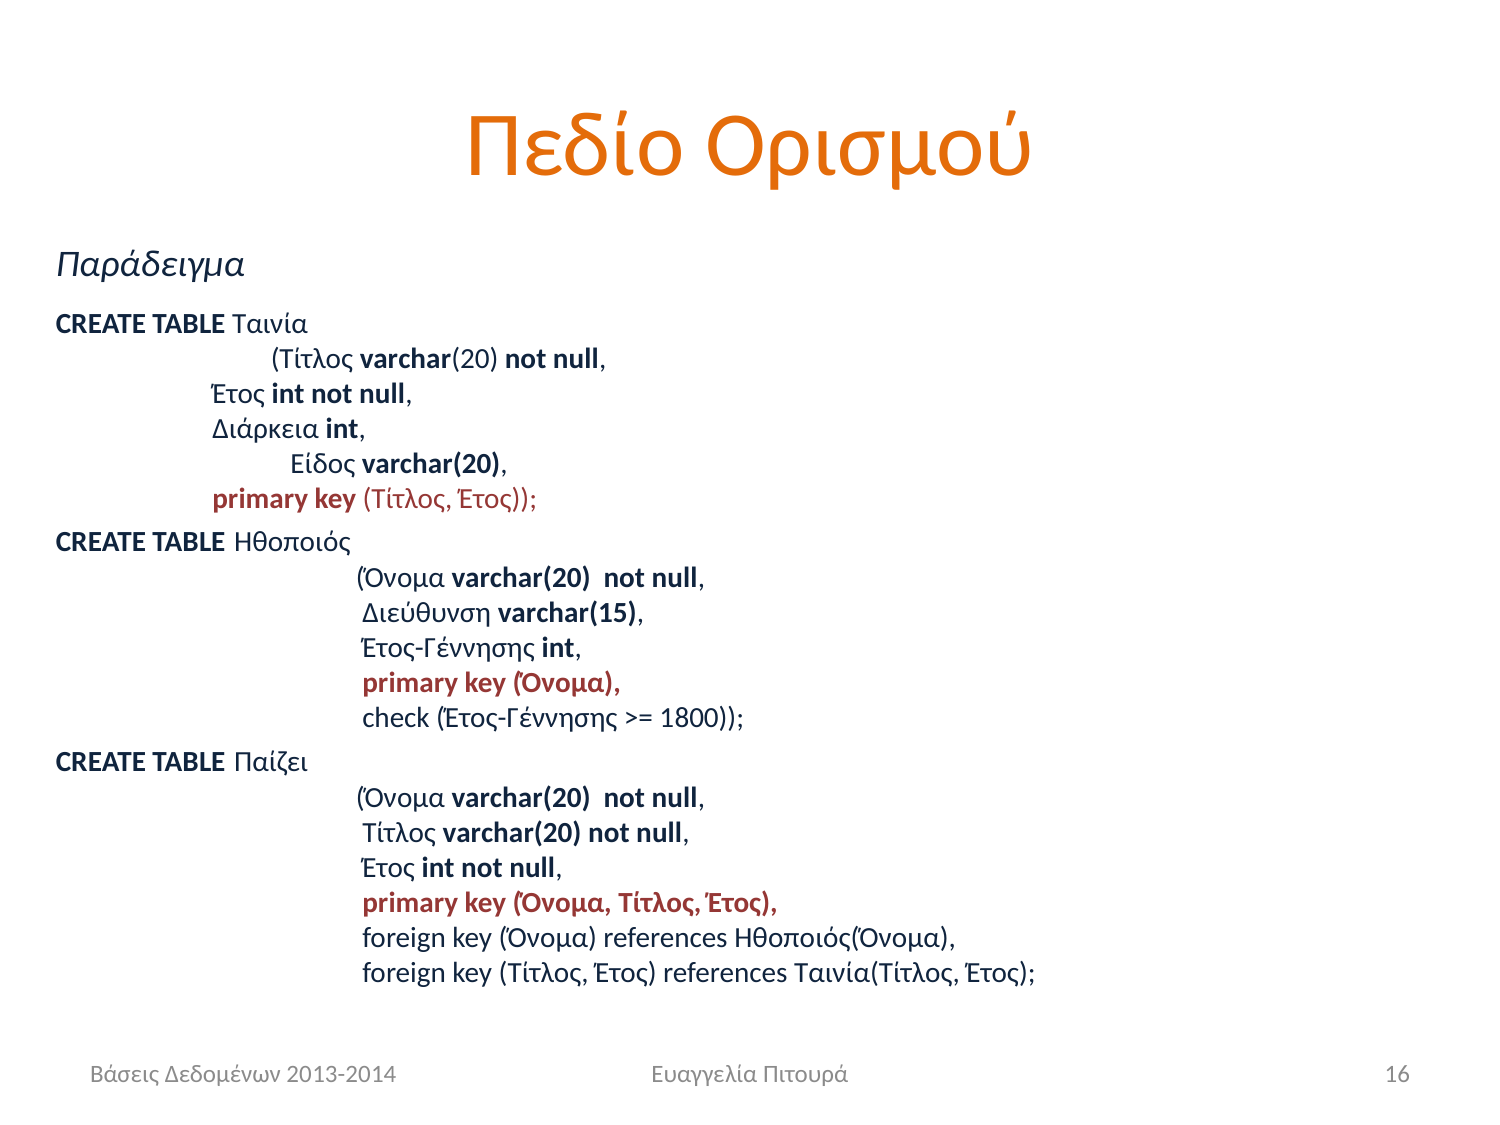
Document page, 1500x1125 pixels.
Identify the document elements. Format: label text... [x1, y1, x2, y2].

slide_number 16 [1074, 1042, 1425, 1103]
footer Ευαγγελία Πιτουρά [512, 1042, 988, 1103]
slide_number Βάσεις Δεδομένων 2013-2014 [75, 1042, 425, 1103]
title Πεδίο Ορισμού [75, 45, 1425, 233]
text_box Παράδειγμα CREATE TABLE Ταινία (Τίτλος varchar(20) not null, Έτος int not null, Διάρκεια int, Είδος varchar(20), primary key (Τίτλος, Έτος)); CREATE TABLE Ηθοποιός (Όνομα varchar(20) not null, Διεύθυνση varchar(15), Έτος-Γέννησης int, primary key (Όνομα), check (Έτος-Γέννησης >= 1800)); CREATE TABLE Παίζει (Όνομα varchar(20) not null, Τίτλος varchar(20) not null, Έτος int not null, primary key (Όνομα, Τίτλος, Έτος), foreign key (Όνομα) references Ηθοποιός(Όνομα), foreign key (Τίτλος, Έτος) references Ταινία(Τίτλος, Έτος); [41, 231, 1404, 996]
